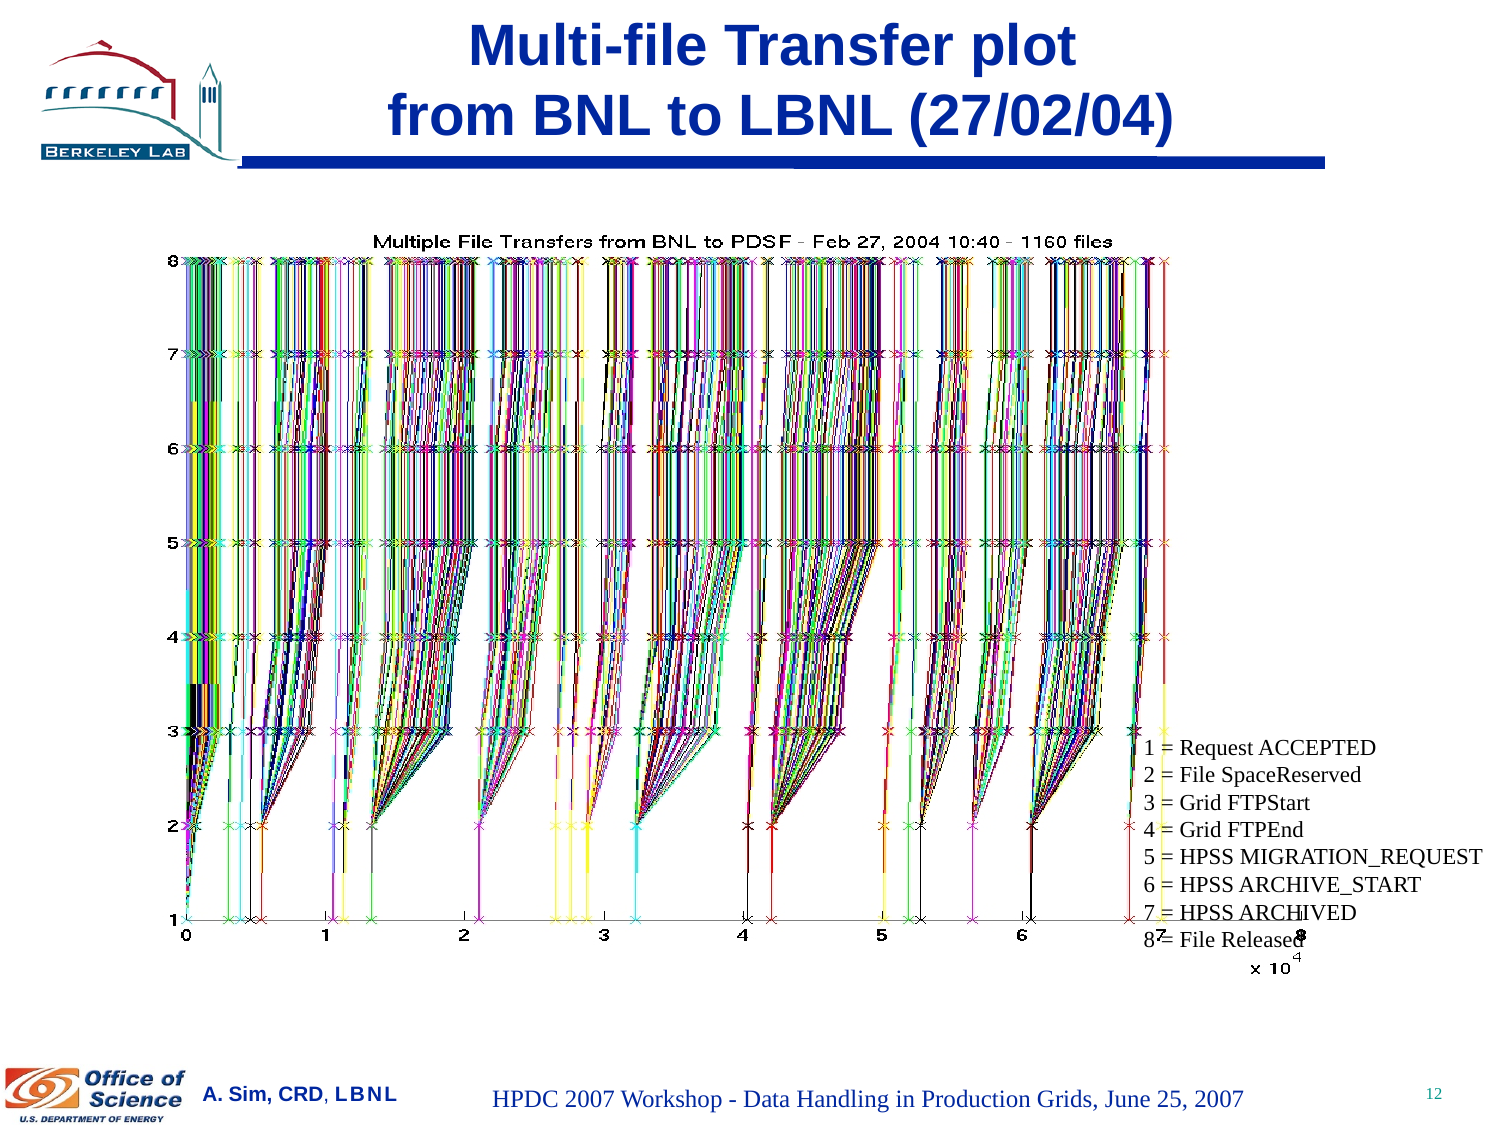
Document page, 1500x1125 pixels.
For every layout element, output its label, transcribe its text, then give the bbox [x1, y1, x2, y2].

picture [1, 1064, 188, 1125]
text_box 1 = Request ACCEPTED 2 = File SpaceReserved 3 = Grid FTPStart 4 = Grid FTPEnd 5 = HPSS MIGRATION_REQUEST 6 = HPSS ARCHIVE_START 7 = HPSS ARCHIVED 8 = File Released [1441, 724, 1500, 960]
title Multi-file Transfer plot from BNL to LBNL (27/02/04) [236, 0, 1326, 156]
picture [0, 199, 1438, 1008]
